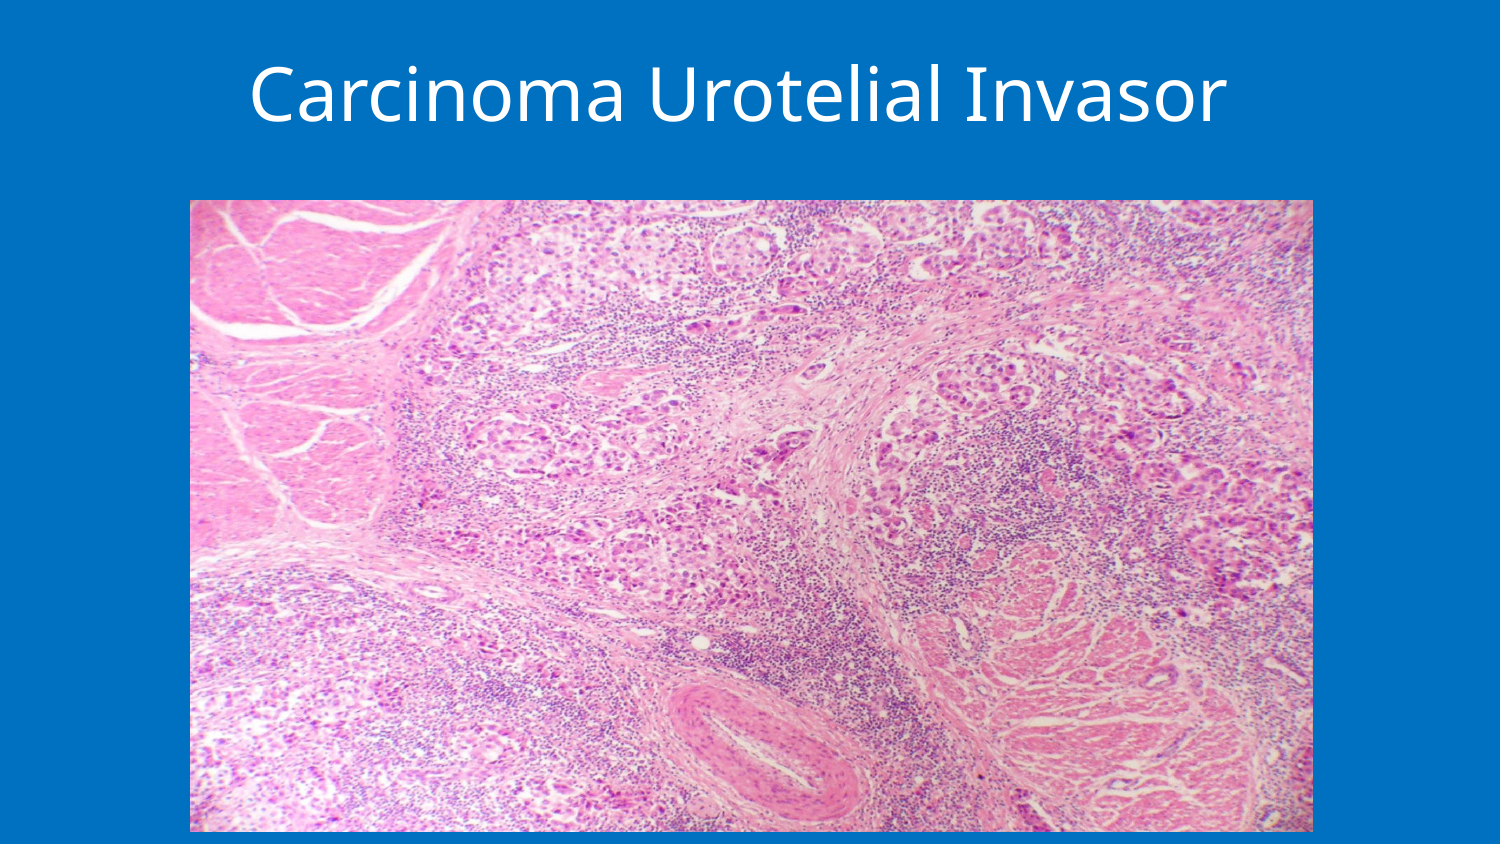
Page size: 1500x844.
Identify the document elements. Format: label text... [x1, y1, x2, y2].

text_box Carcinoma Urotelial Invasor [112, 39, 1366, 166]
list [190, 199, 1313, 832]
